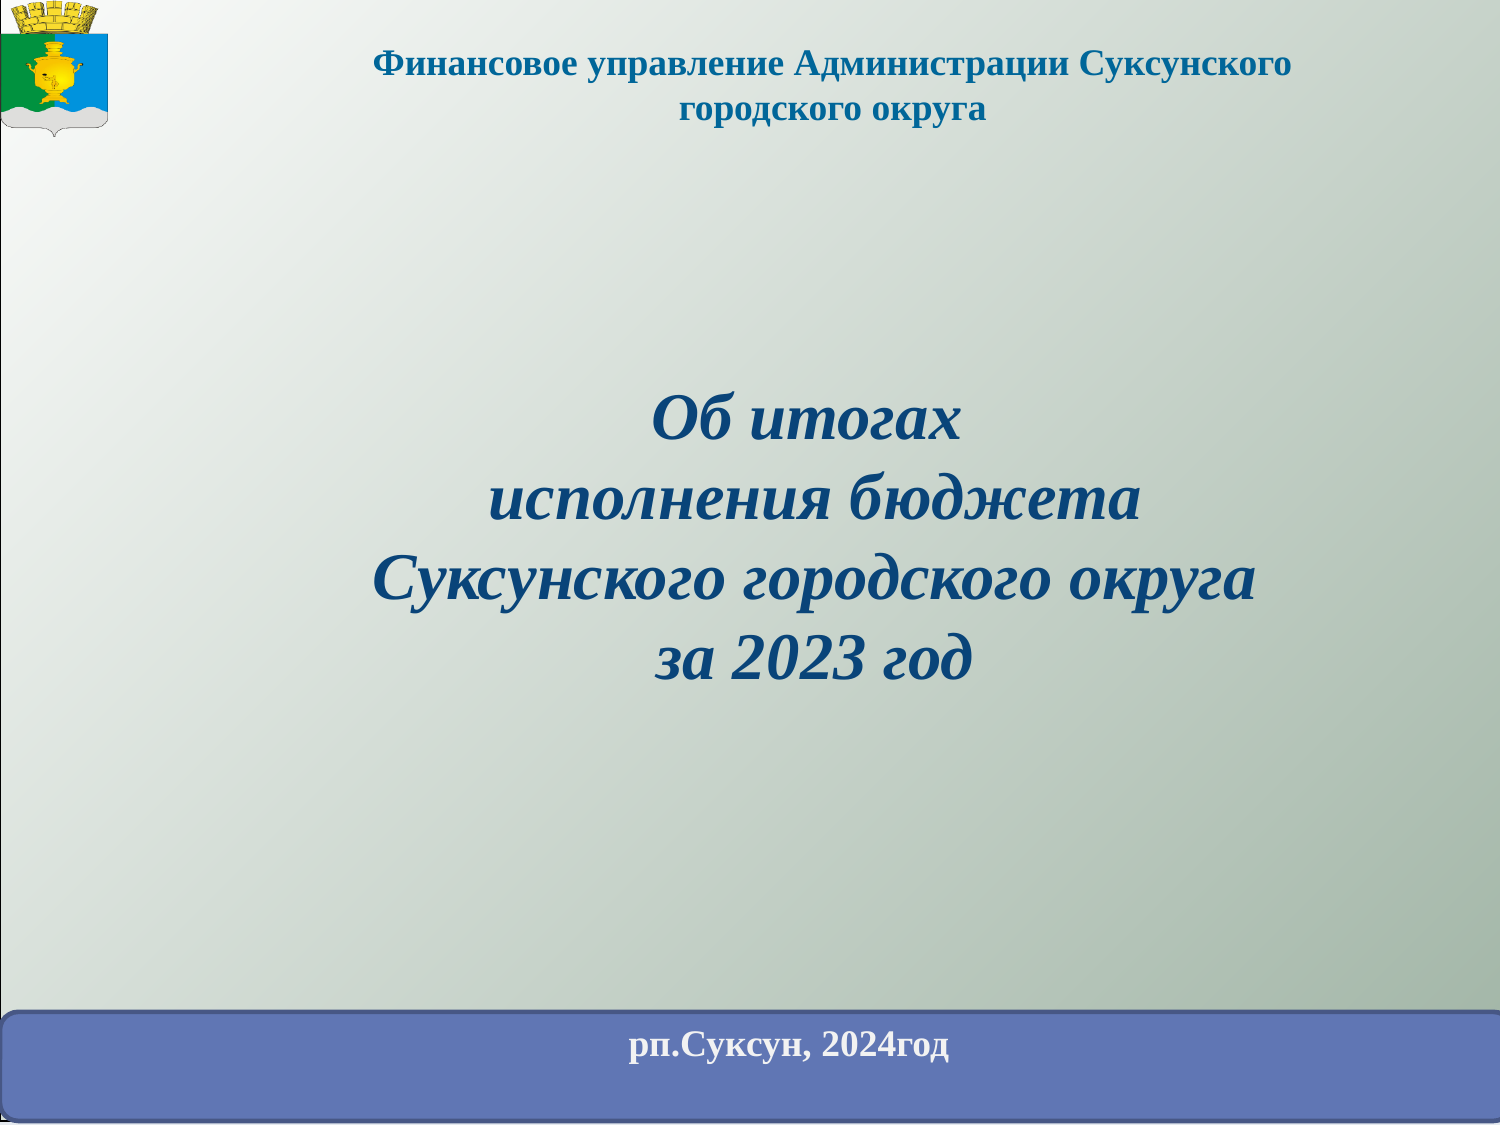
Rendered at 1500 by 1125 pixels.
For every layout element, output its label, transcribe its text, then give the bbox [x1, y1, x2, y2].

text_box рп.Суксун, 2024год [439, 1011, 1148, 1072]
text_box [0, 0, 1500, 1018]
text_box [0, 1114, 7, 1121]
text_box Финансовое управление Администрации Суксунского городского округа [265, 30, 1400, 136]
picture [0, 0, 108, 138]
text_box [0, 1009, 1500, 1124]
text_box Об итогах исполнения бюджета Cуксунского городского округа за 2023 год [152, 125, 1479, 940]
